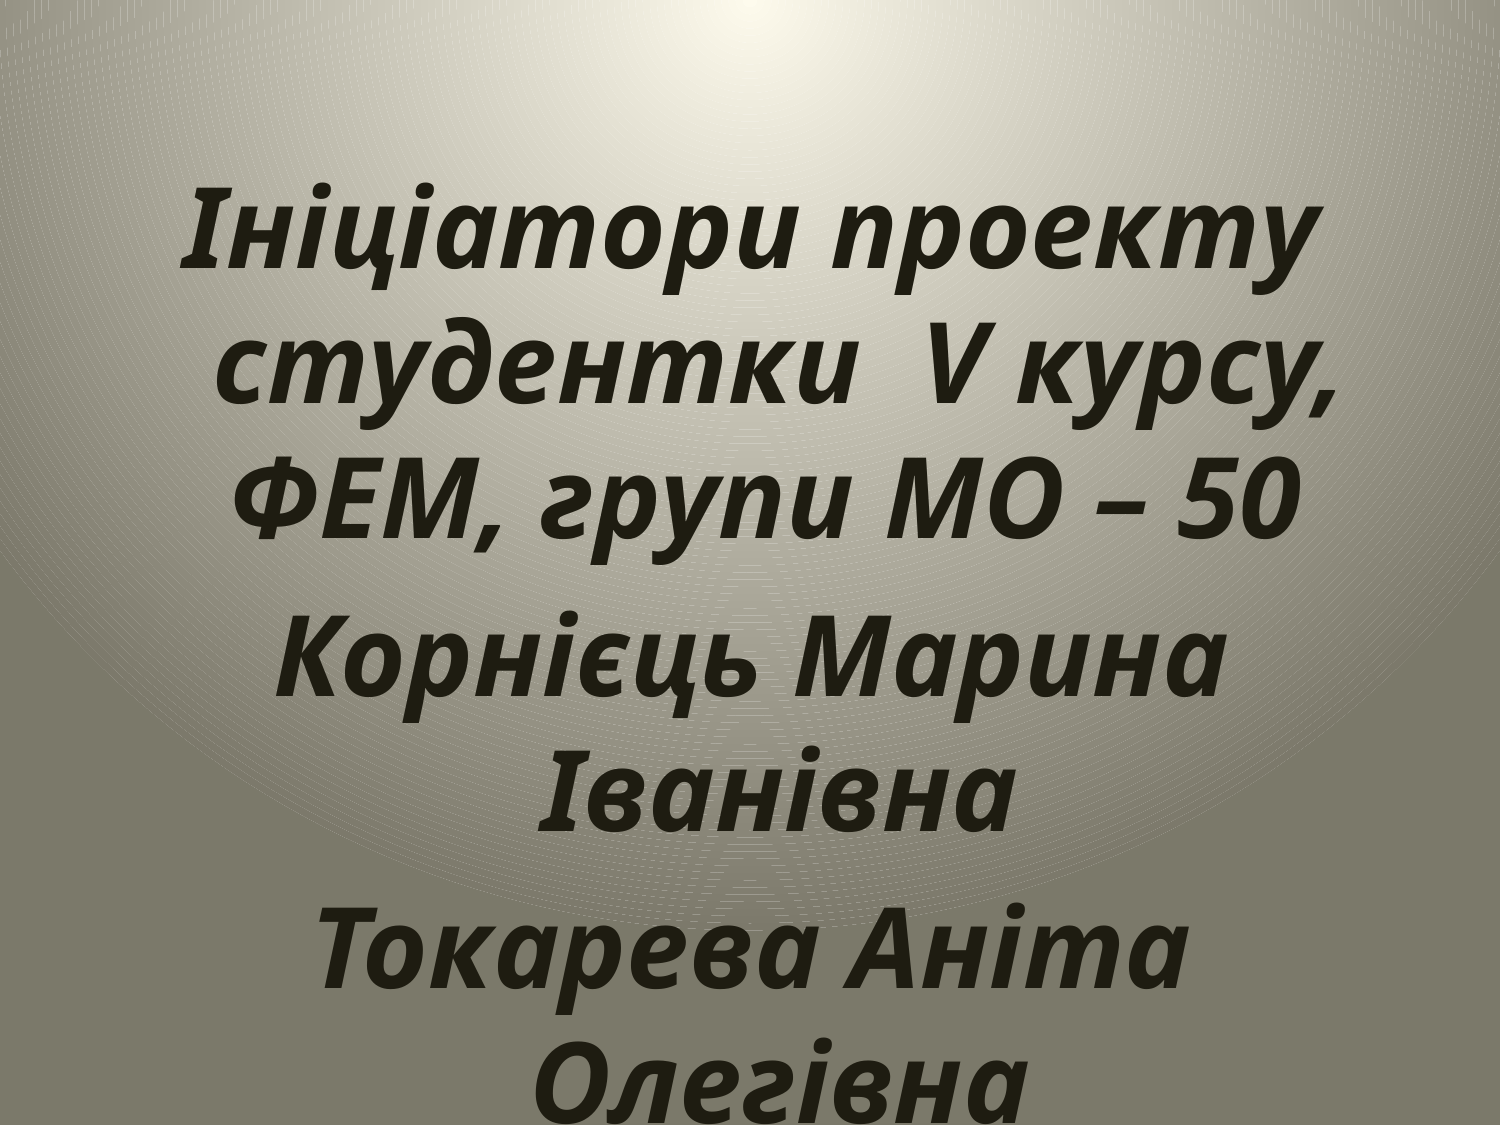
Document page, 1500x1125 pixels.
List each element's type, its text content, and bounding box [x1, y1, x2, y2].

list Ініціатори проекту студентки V курсу, ФЕМ, групи МО – 50 Корнієць Марина Іванівна Токарева Аніта Олегівна [76, 149, 1427, 892]
